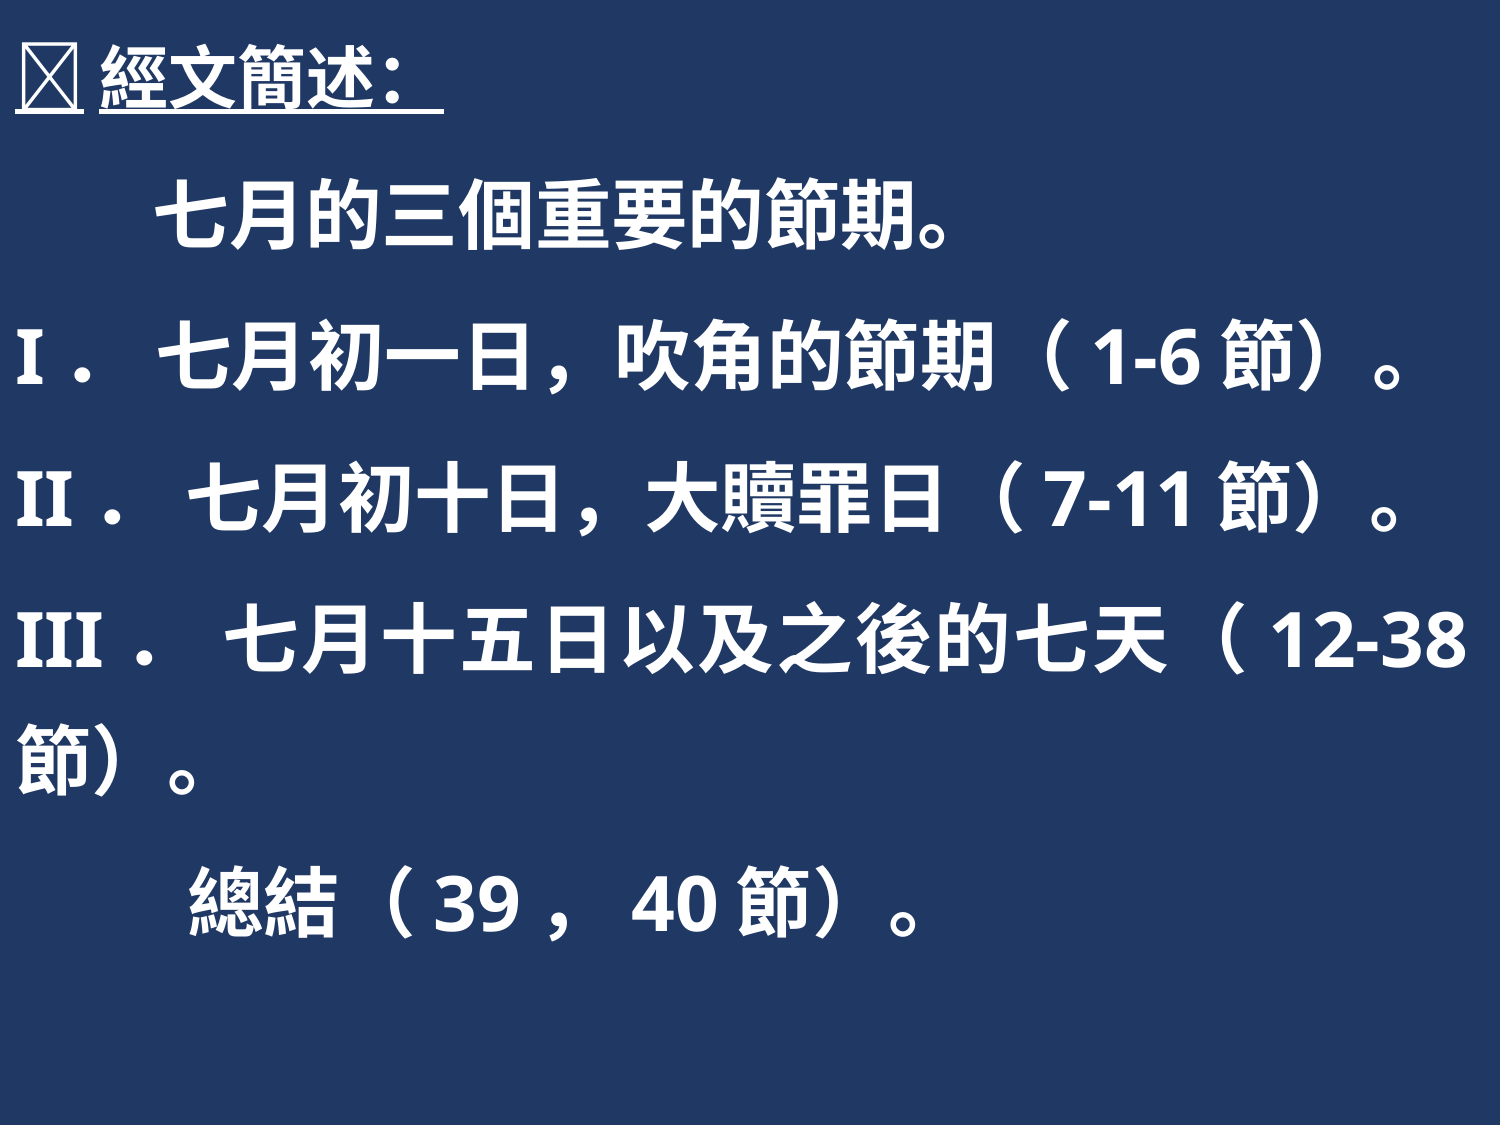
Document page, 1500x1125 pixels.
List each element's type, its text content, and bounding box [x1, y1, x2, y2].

list 經文簡述： 七月的三個重要的節期。 I． 七月初一日，吹角的節期（1-6節）。 II． 七月初十日，大贖罪日（7-11節）。 III． 七月十五日以及之後的七天（12-38節）。 總結（39，40節）。 [0, 0, 1500, 1125]
